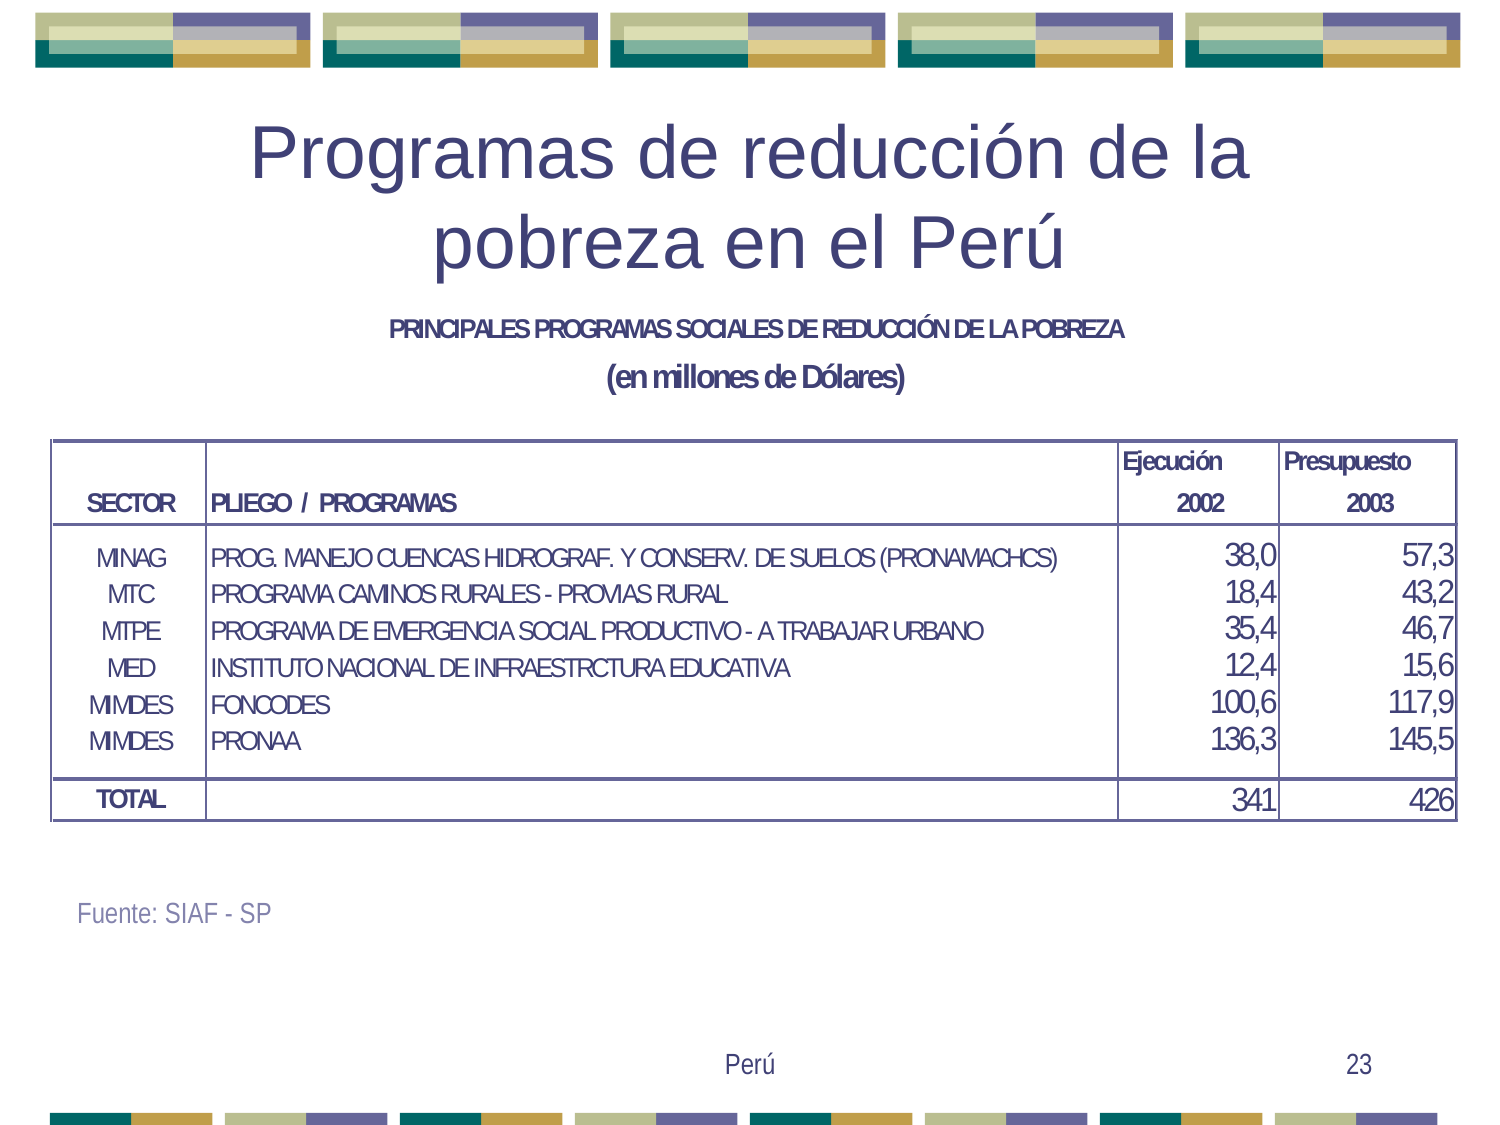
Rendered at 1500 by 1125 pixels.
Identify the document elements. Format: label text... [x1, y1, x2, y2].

picture [49, 299, 1459, 838]
slide_number 23 [1074, 1012, 1388, 1088]
text_box Fuente: SIAF - SP [62, 887, 1425, 938]
title Programas de reducción de la pobreza en el Perú [112, 99, 1388, 288]
footer Perú [512, 1012, 988, 1088]
